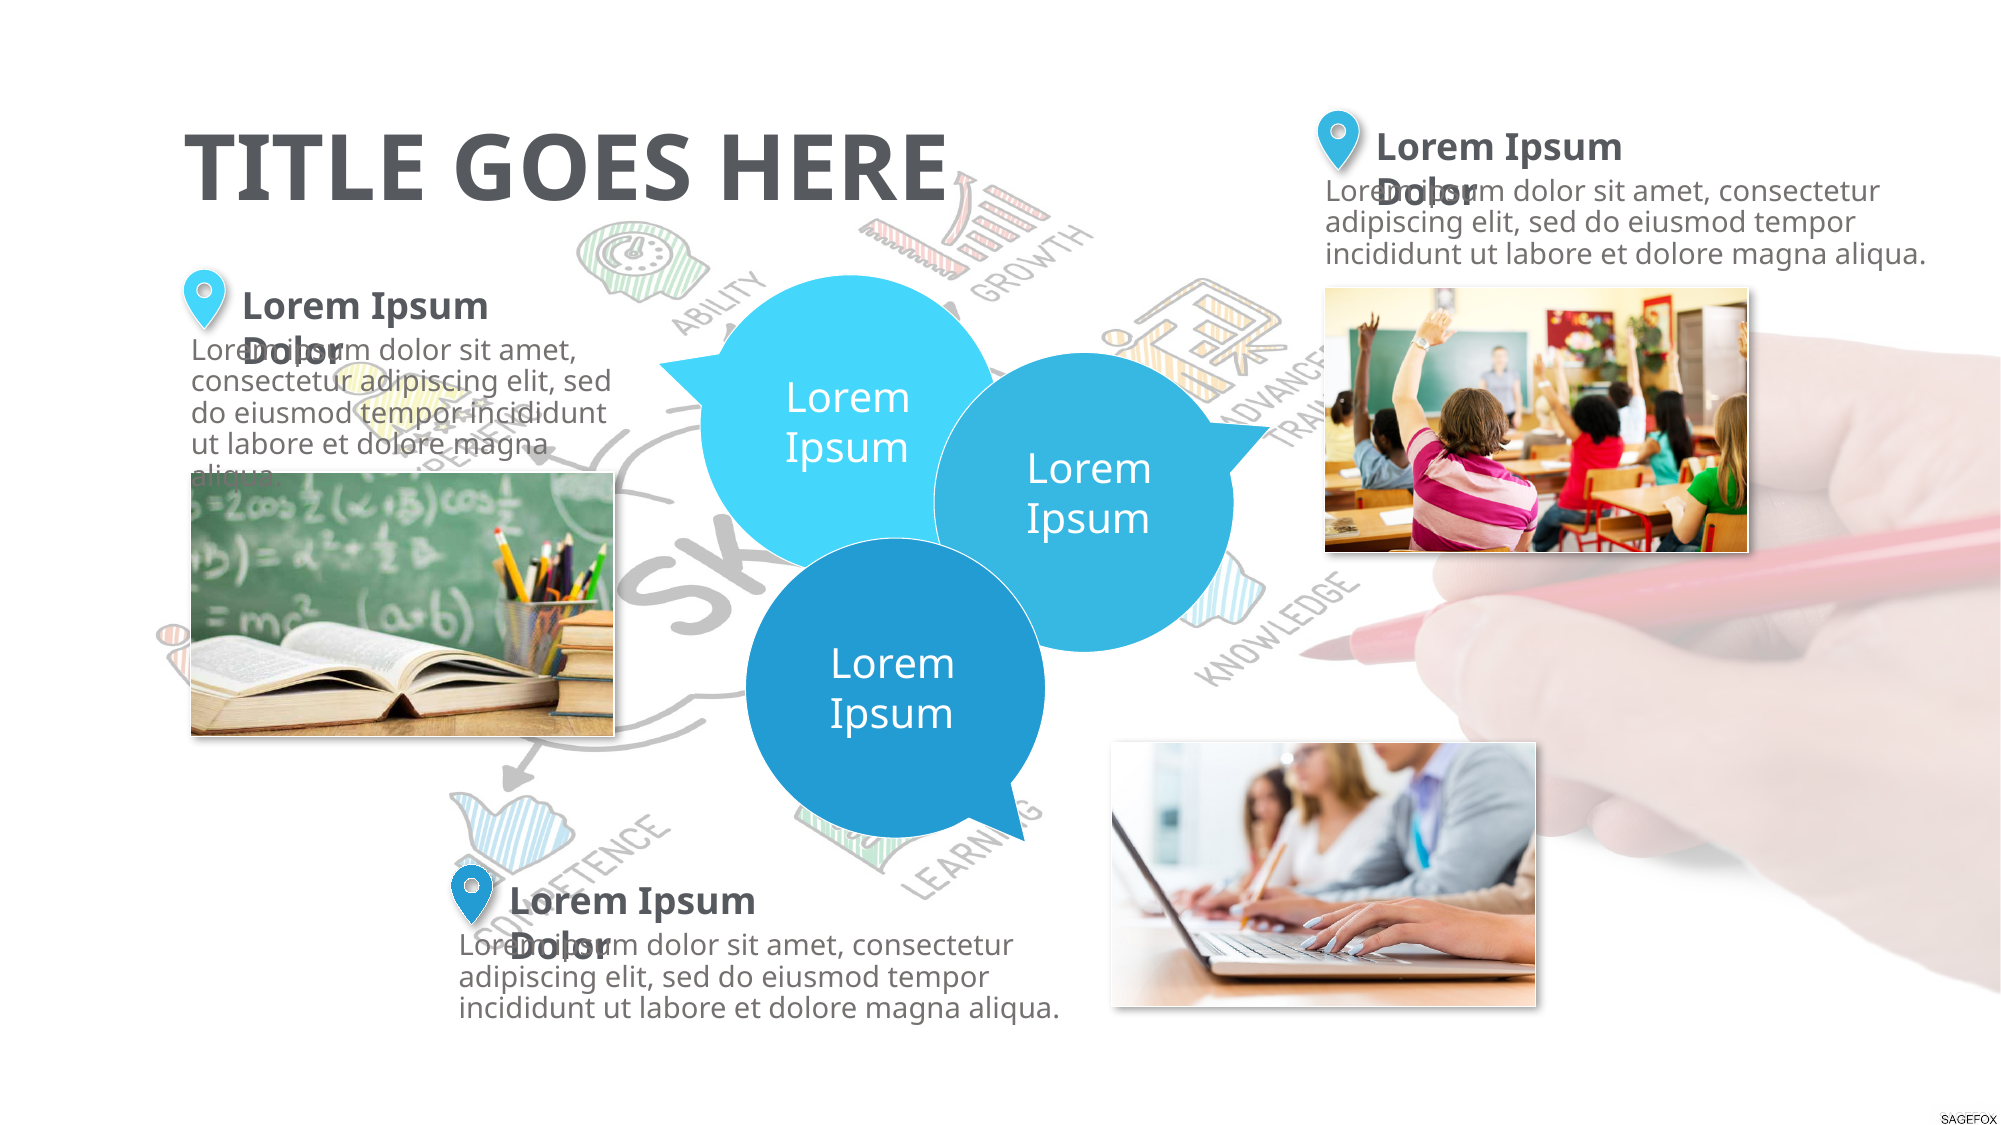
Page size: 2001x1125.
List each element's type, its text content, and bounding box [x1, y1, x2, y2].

text_box [1317, 110, 1360, 171]
text_box [450, 864, 493, 925]
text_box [671, 277, 1001, 578]
picture [1938, 1114, 1999, 1125]
text_box Lorem Ipsum Dolor [226, 274, 601, 335]
text_box Lorem ipsum dolor sit amet, consectetur adipiscing elit, sed do eiusmod tempor incididunt ut labore et dolore magna aliqua. [190, 335, 614, 479]
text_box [744, 543, 1073, 844]
text_box [183, 269, 226, 329]
text_box TITLE GOES HERE [168, 101, 1073, 227]
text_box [943, 327, 1244, 656]
text_box [1111, 741, 1536, 1008]
text_box Lorem Ipsum Dolor [494, 870, 869, 930]
text_box Lorem Ipsum Dolor [1360, 115, 1735, 176]
text_box Lorem ipsum dolor sit amet, consectetur adipiscing elit, sed do eiusmod tempor incididunt ut labore et dolore magna aliqua. [1324, 176, 1963, 320]
text_box [190, 471, 615, 737]
text_box [1324, 320, 1749, 553]
text_box Lorem ipsum dolor sit amet, consectetur adipiscing elit, sed do eiusmod tempor incididunt ut labore et dolore magna aliqua. [458, 930, 1123, 1075]
